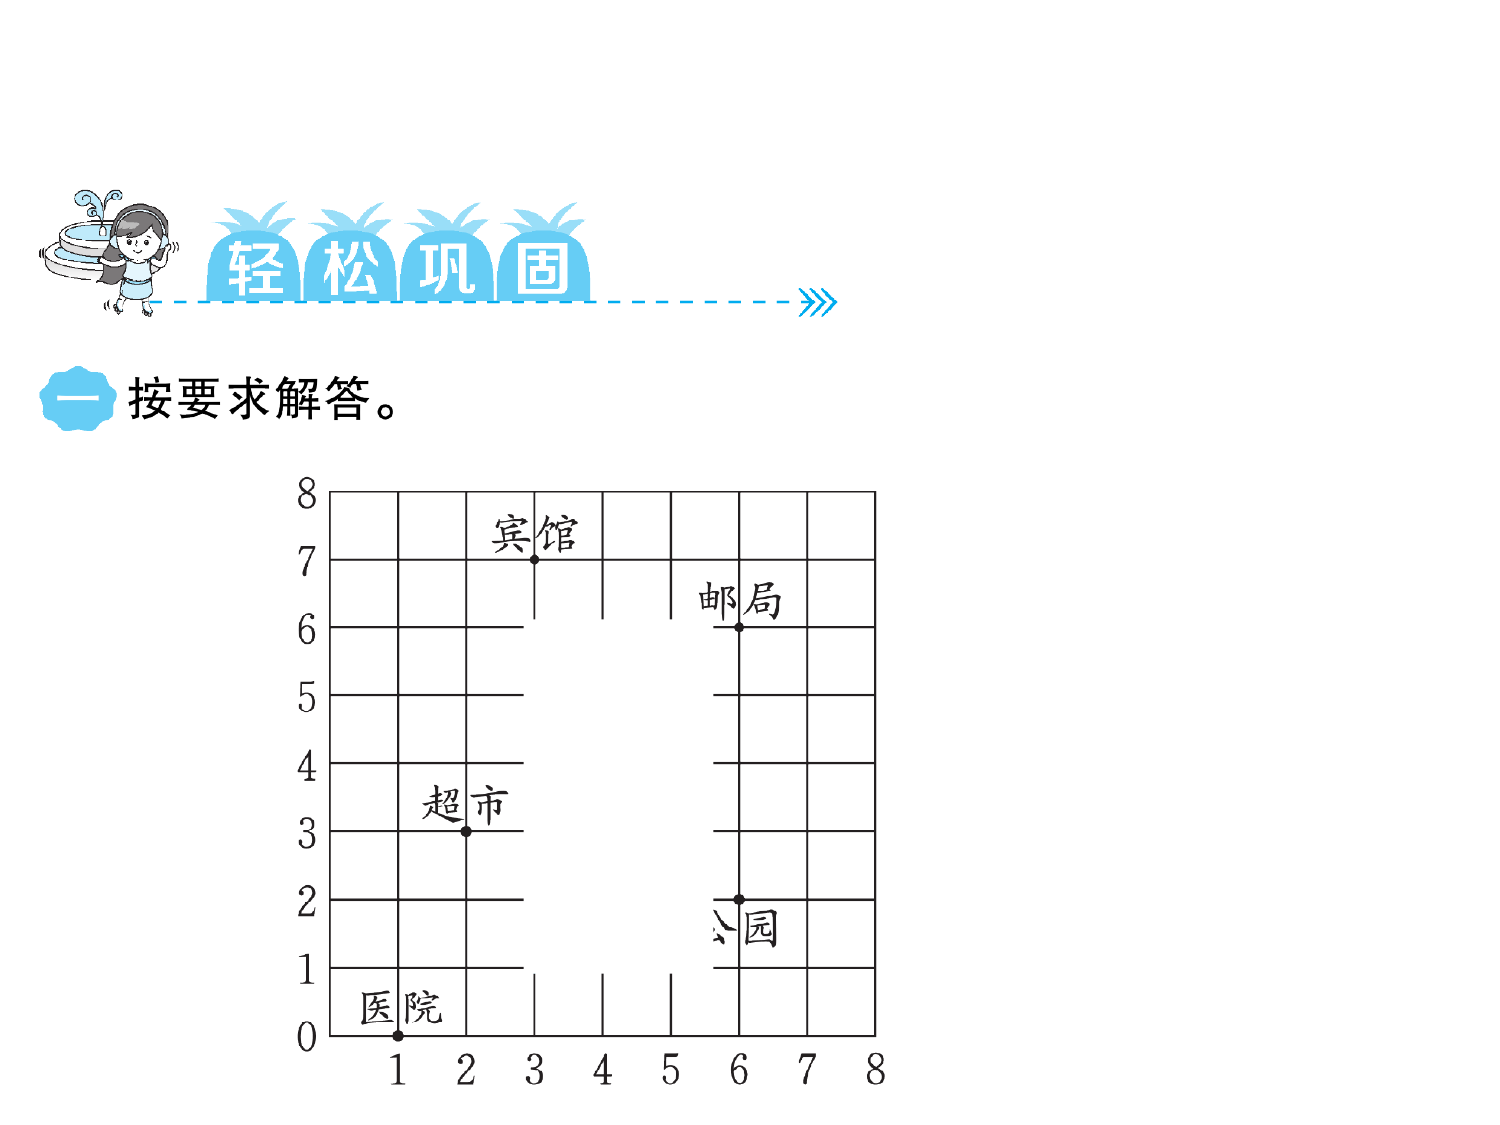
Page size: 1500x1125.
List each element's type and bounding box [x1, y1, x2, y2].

picture [35, 177, 1085, 1122]
